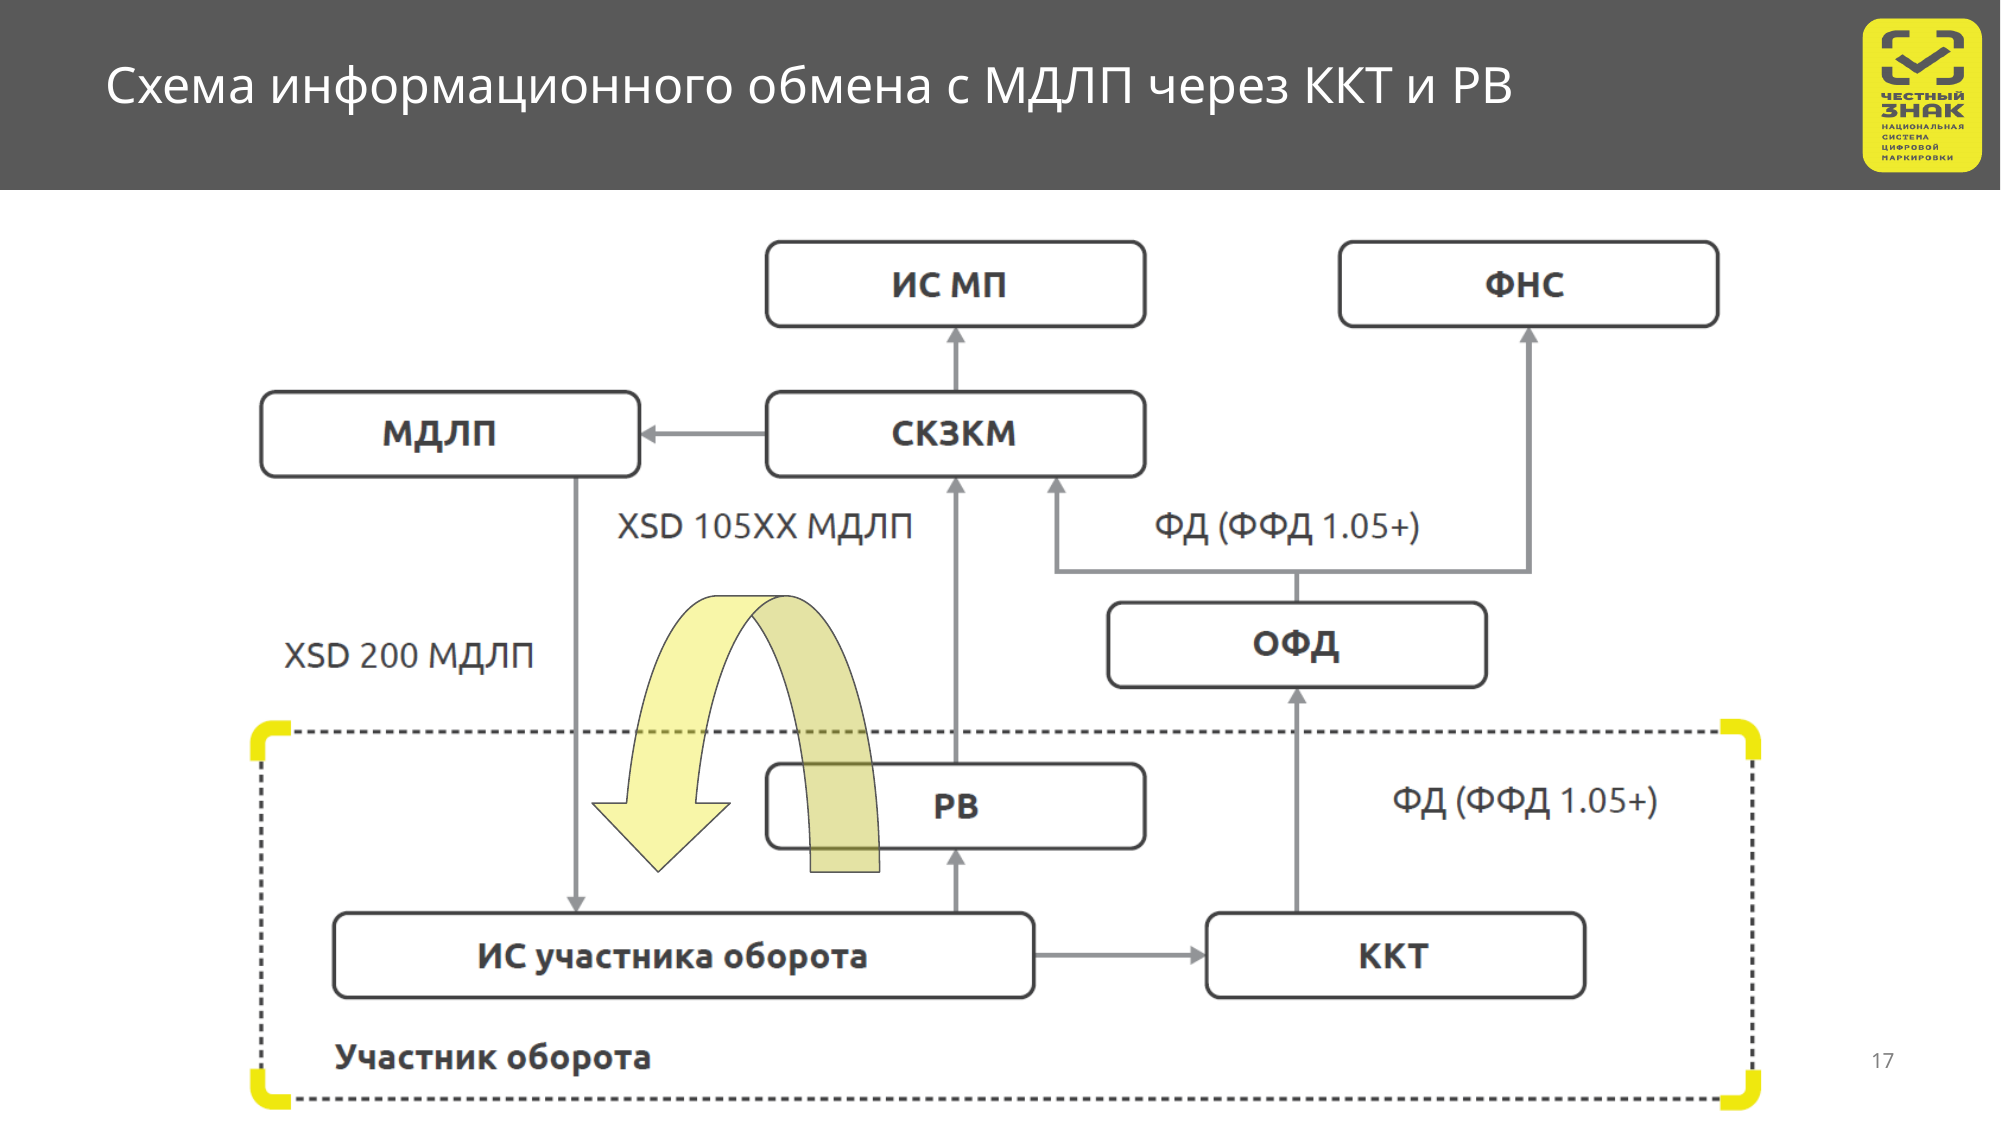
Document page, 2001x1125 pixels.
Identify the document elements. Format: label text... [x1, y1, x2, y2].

picture [1862, 17, 1983, 173]
title Схема информационного обмена с МДЛП через ККТ и РВ [105, 60, 1768, 115]
picture [221, 207, 1779, 1124]
